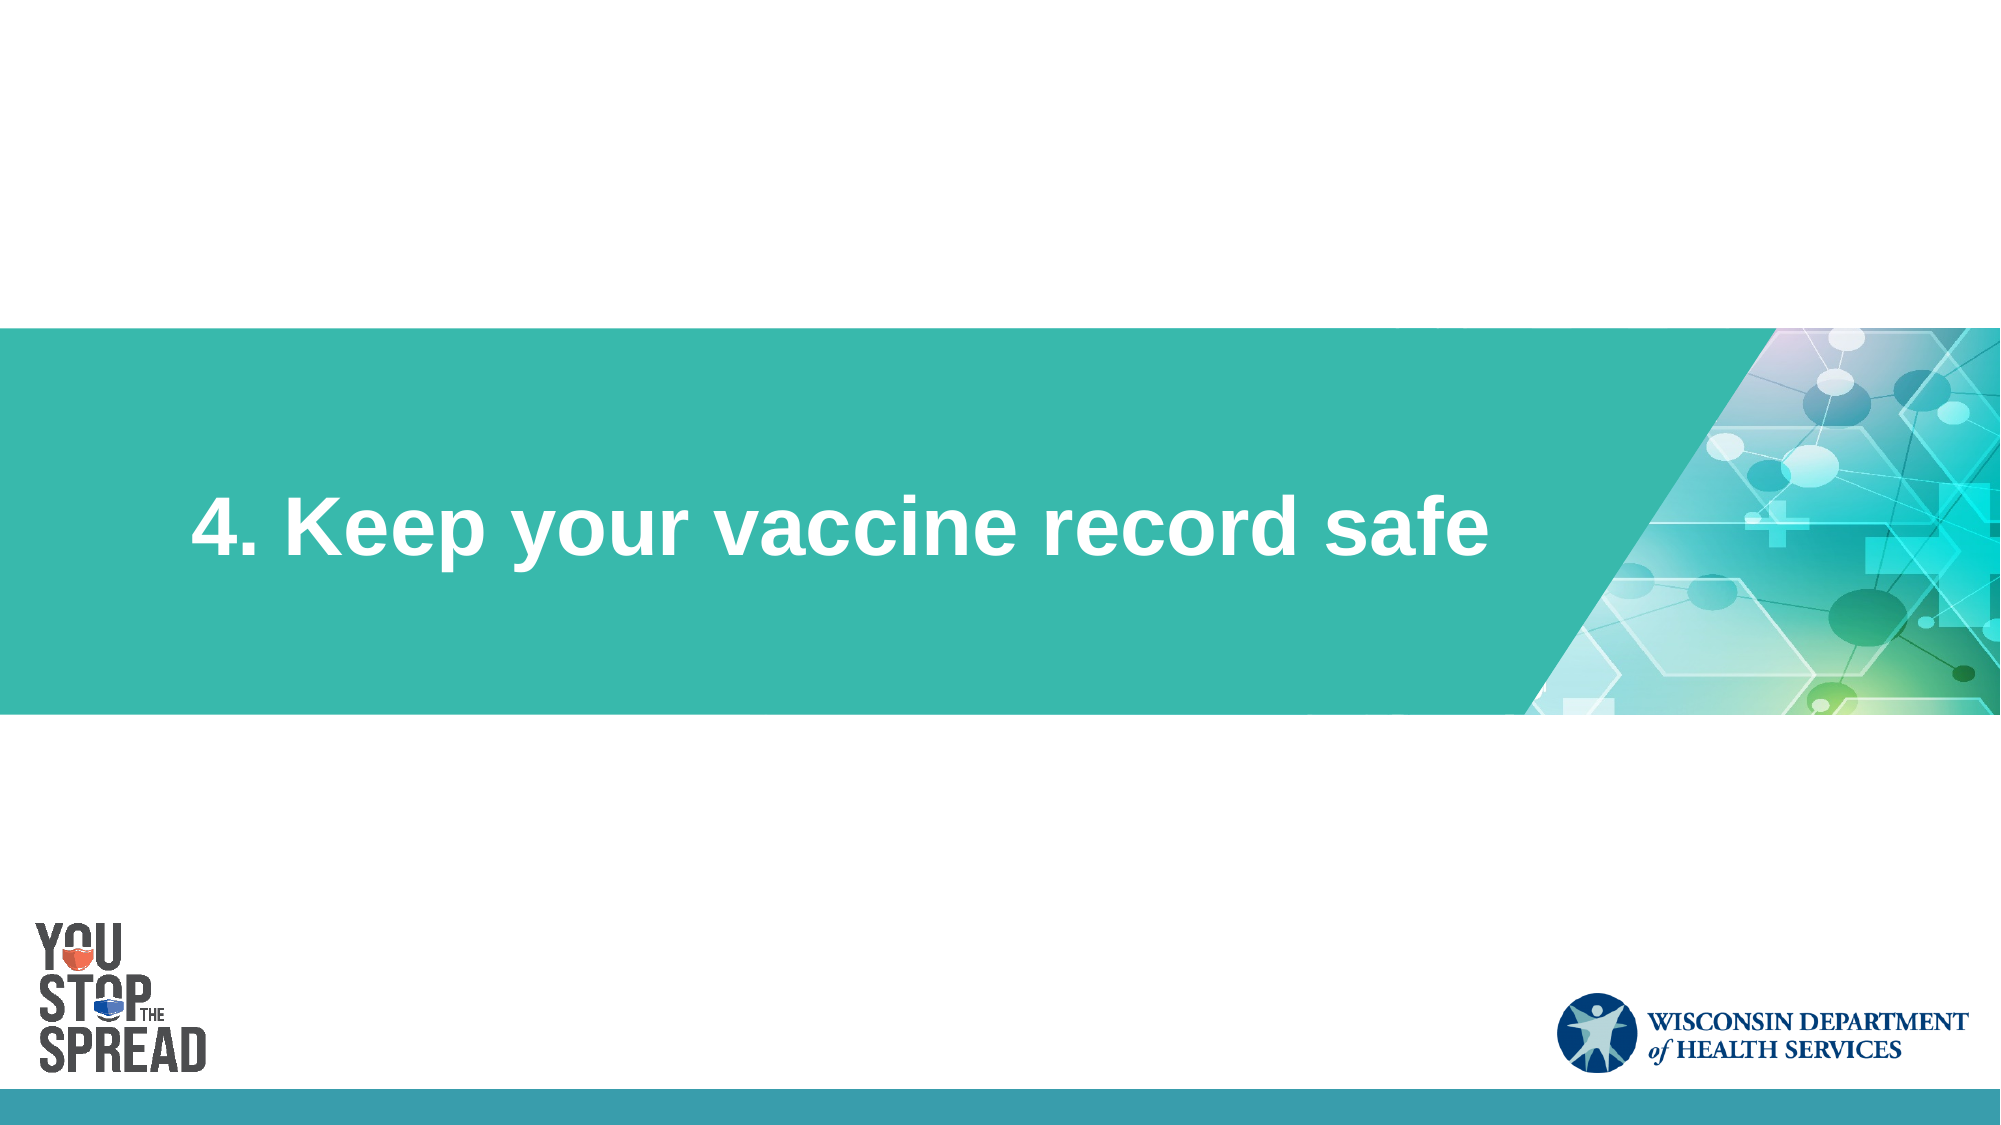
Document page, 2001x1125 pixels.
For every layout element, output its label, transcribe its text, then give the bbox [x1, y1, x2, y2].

title 4. Keep your vaccine record safe [176, 475, 749, 615]
text_box [0, 327, 1779, 716]
picture [1557, 993, 1969, 1073]
picture [34, 922, 208, 1073]
picture [749, 328, 2000, 715]
